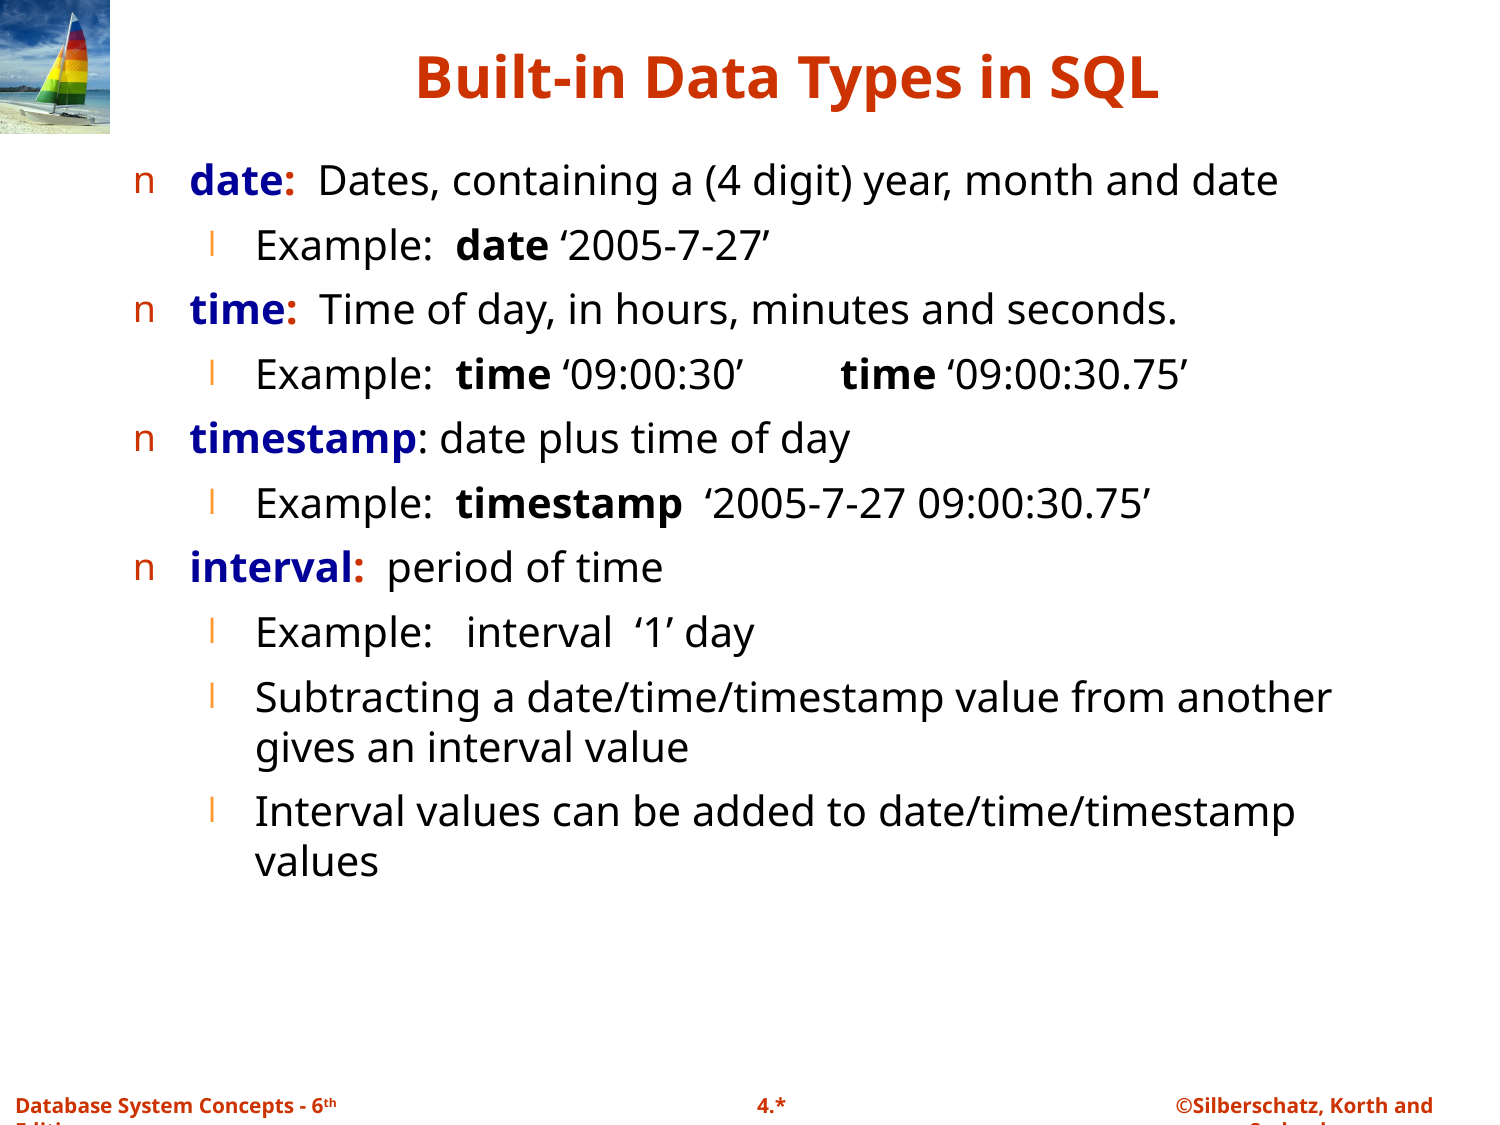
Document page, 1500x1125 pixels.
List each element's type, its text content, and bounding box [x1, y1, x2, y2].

title Built-in Data Types in SQL [199, 26, 1392, 118]
picture [0, 0, 110, 134]
list date: Dates, containing a (4 digit) year, month and date Example: date ‘2005-7-27’ time: Time of day, in hours, minutes and seconds. Example: time ‘09:00:30’ time ‘09:00:30.75’ timestamp: date plus time of day Example: timestamp ‘2005-7-27 09:00:30.75’ interval: period of time Example: interval ‘1’ day Subtracting a date/time/timestamp value from another gives an interval value Interval values can be added to date/time/timestamp values [117, 146, 1406, 944]
